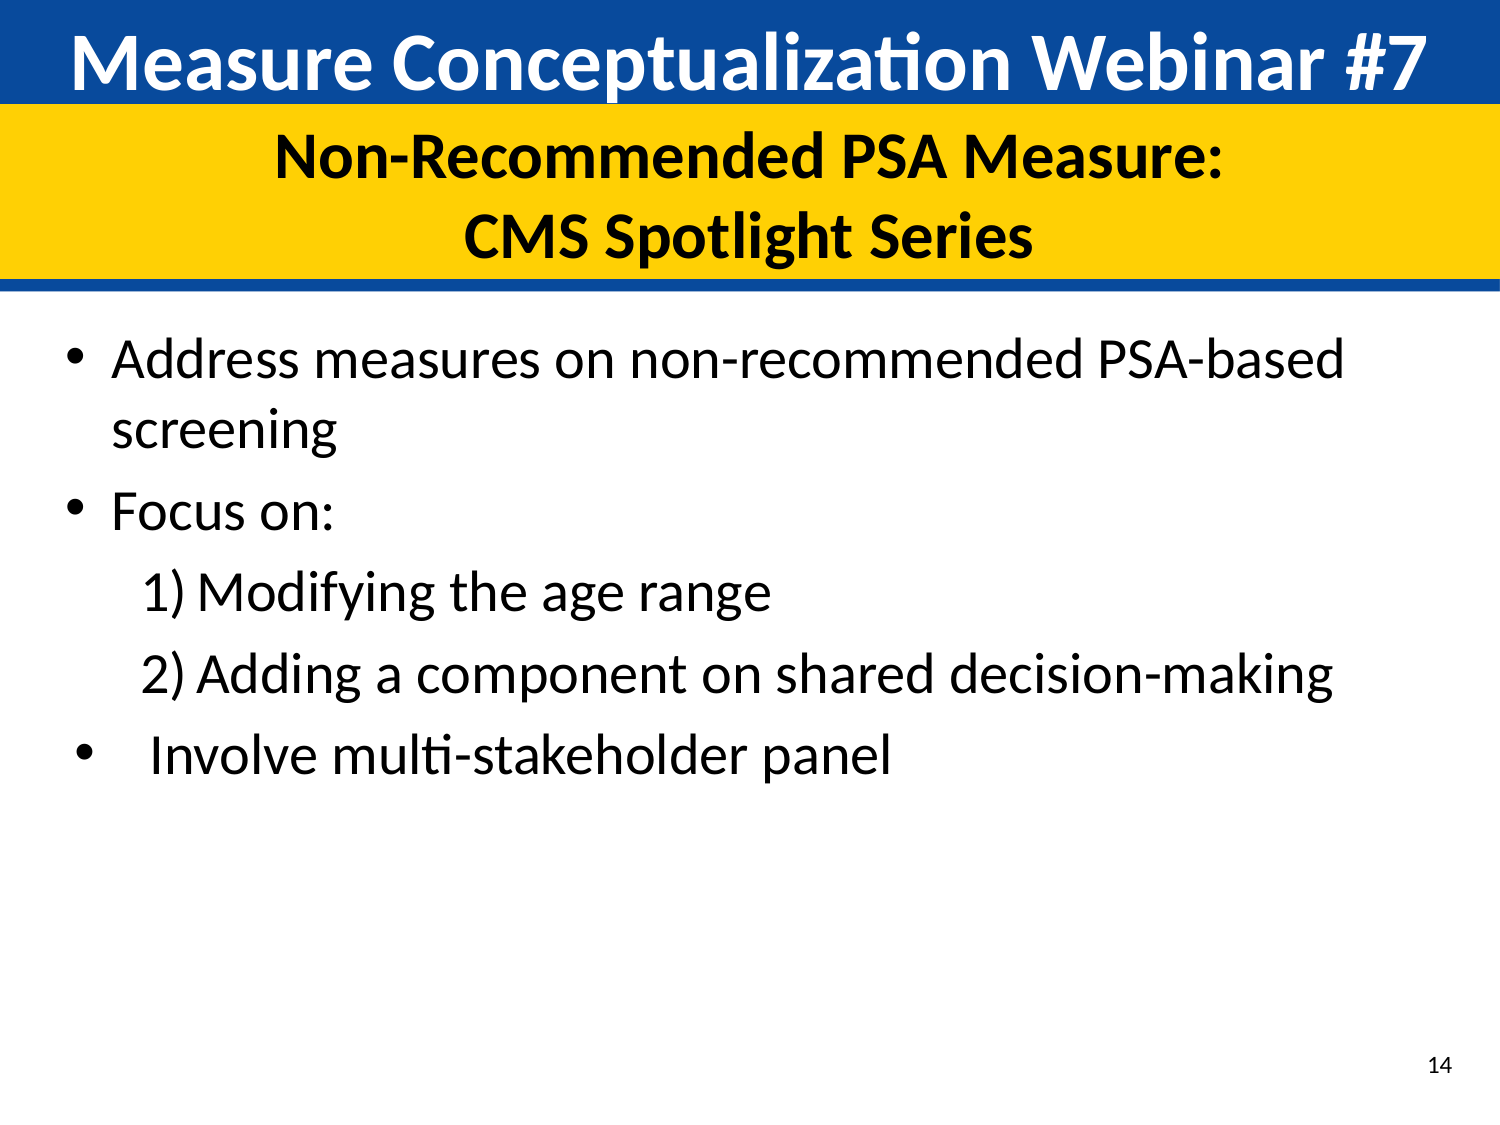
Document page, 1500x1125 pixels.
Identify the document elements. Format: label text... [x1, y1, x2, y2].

text_box Non-Recommended PSA Measure: CMS Spotlight Series [0, 117, 1500, 279]
list Address measures on non-recommended PSA-based screening Focus on: Modifying the age range Adding a component on shared decision-making Involve multi-stakeholder panel [0, 312, 1400, 1075]
title Measure Conceptualization Webinar #7 [0, 0, 1500, 104]
